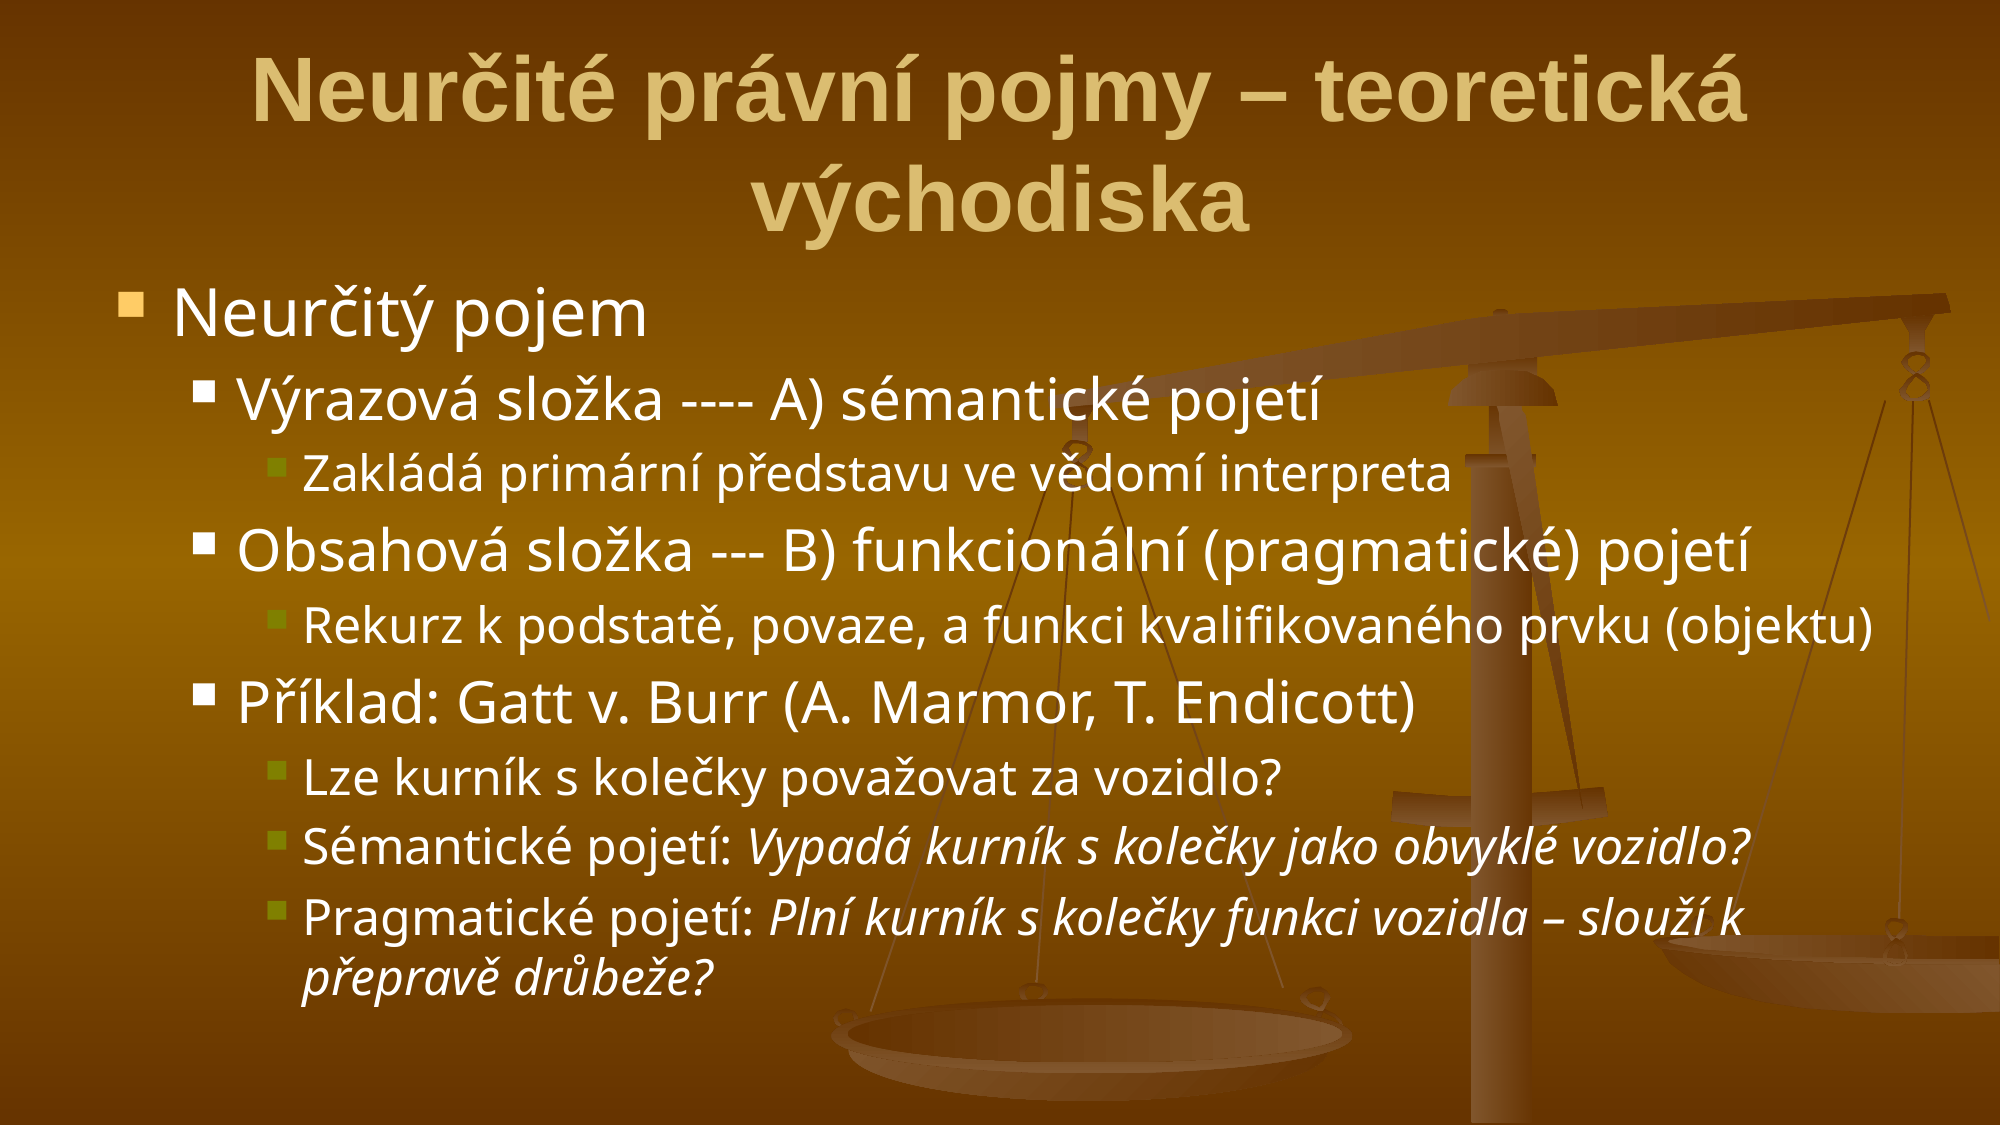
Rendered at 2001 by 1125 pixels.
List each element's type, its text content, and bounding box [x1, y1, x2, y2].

title Neurčité právní pojmy – teoretická východiska [99, 45, 1901, 234]
list Neurčitý pojem Výrazová složka ---- A) sémantické pojetí Zakládá primární představu ve vědomí interpreta Obsahová složka --- B) funkcionální (pragmatické) pojetí Rekurz k podstatě, povaze, a funkci kvalifikovaného prvku (objektu) Příklad: Gatt v. Burr (A. Marmor, T. Endicott) Lze kurník s kolečky považovat za vozidlo? Sémantické pojetí: Vypadá kurník s kolečky jako obvyklé vozidlo? Pragmatické pojetí: Plní kurník s kolečky funkci vozidla – slouží k přepravě drůbeže? [99, 262, 1901, 1006]
